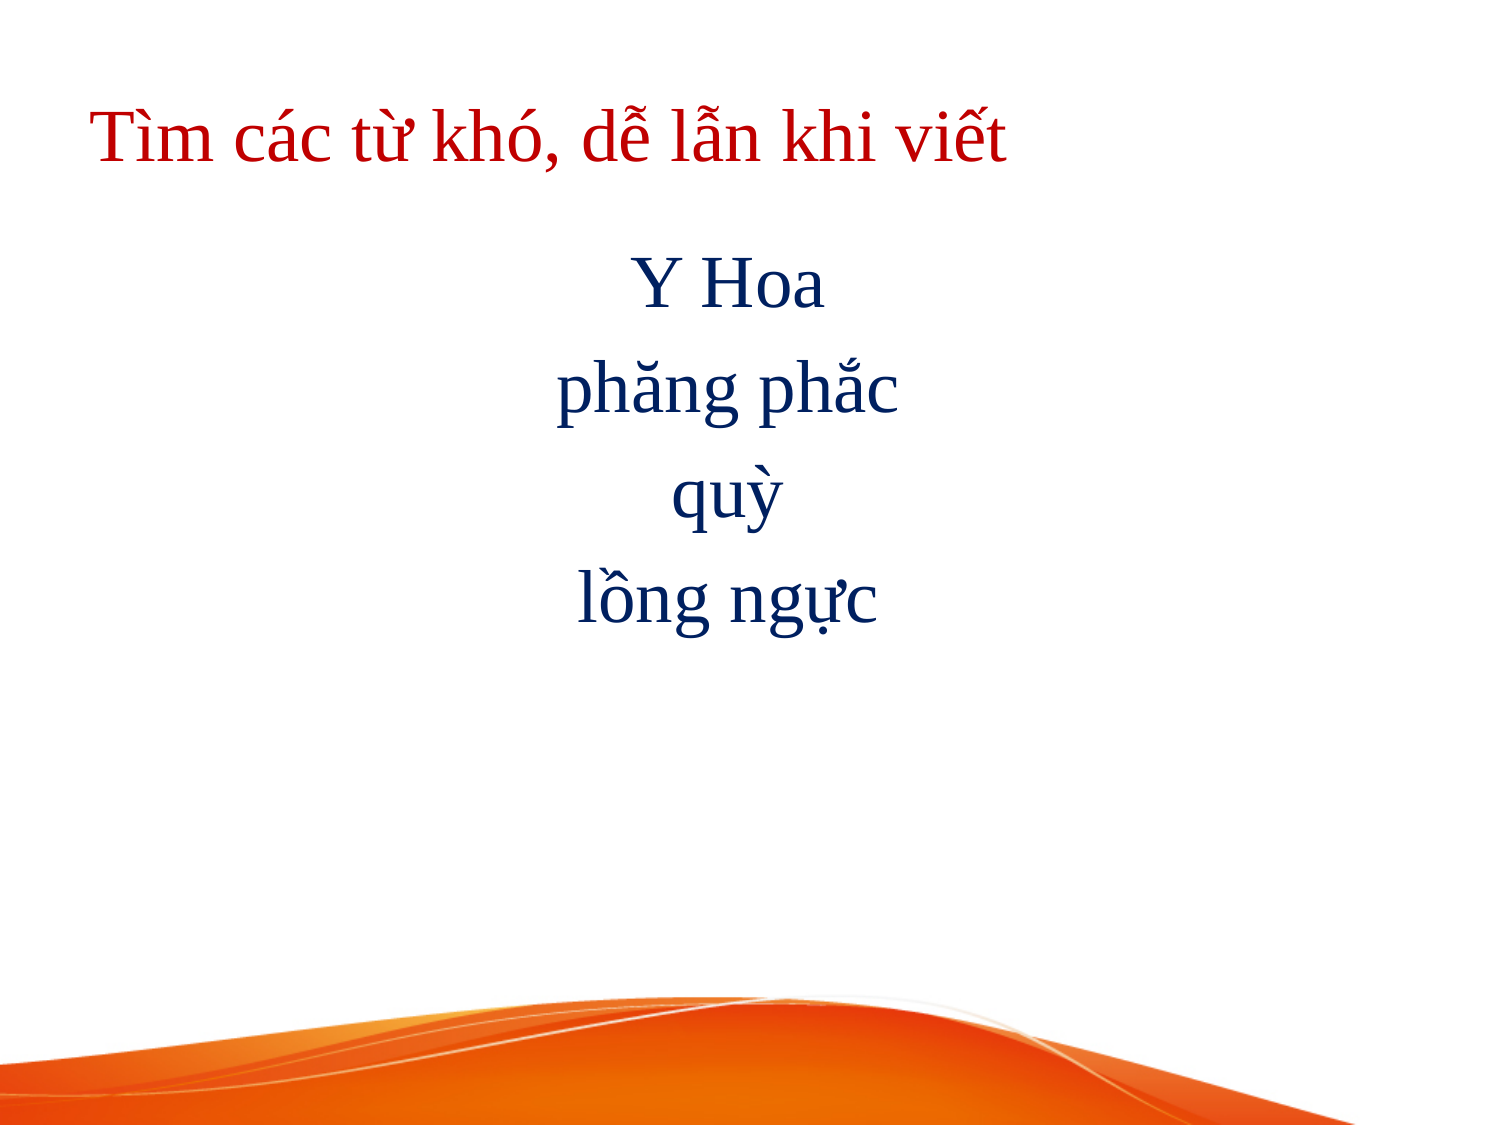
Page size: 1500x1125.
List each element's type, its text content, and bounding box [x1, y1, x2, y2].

list Y Hoa phăng phắc quỳ lồng ngực [474, 224, 982, 979]
picture [0, 0, 1500, 1125]
title Tìm các từ khó, dễ lẫn khi viết [74, 37, 1426, 226]
